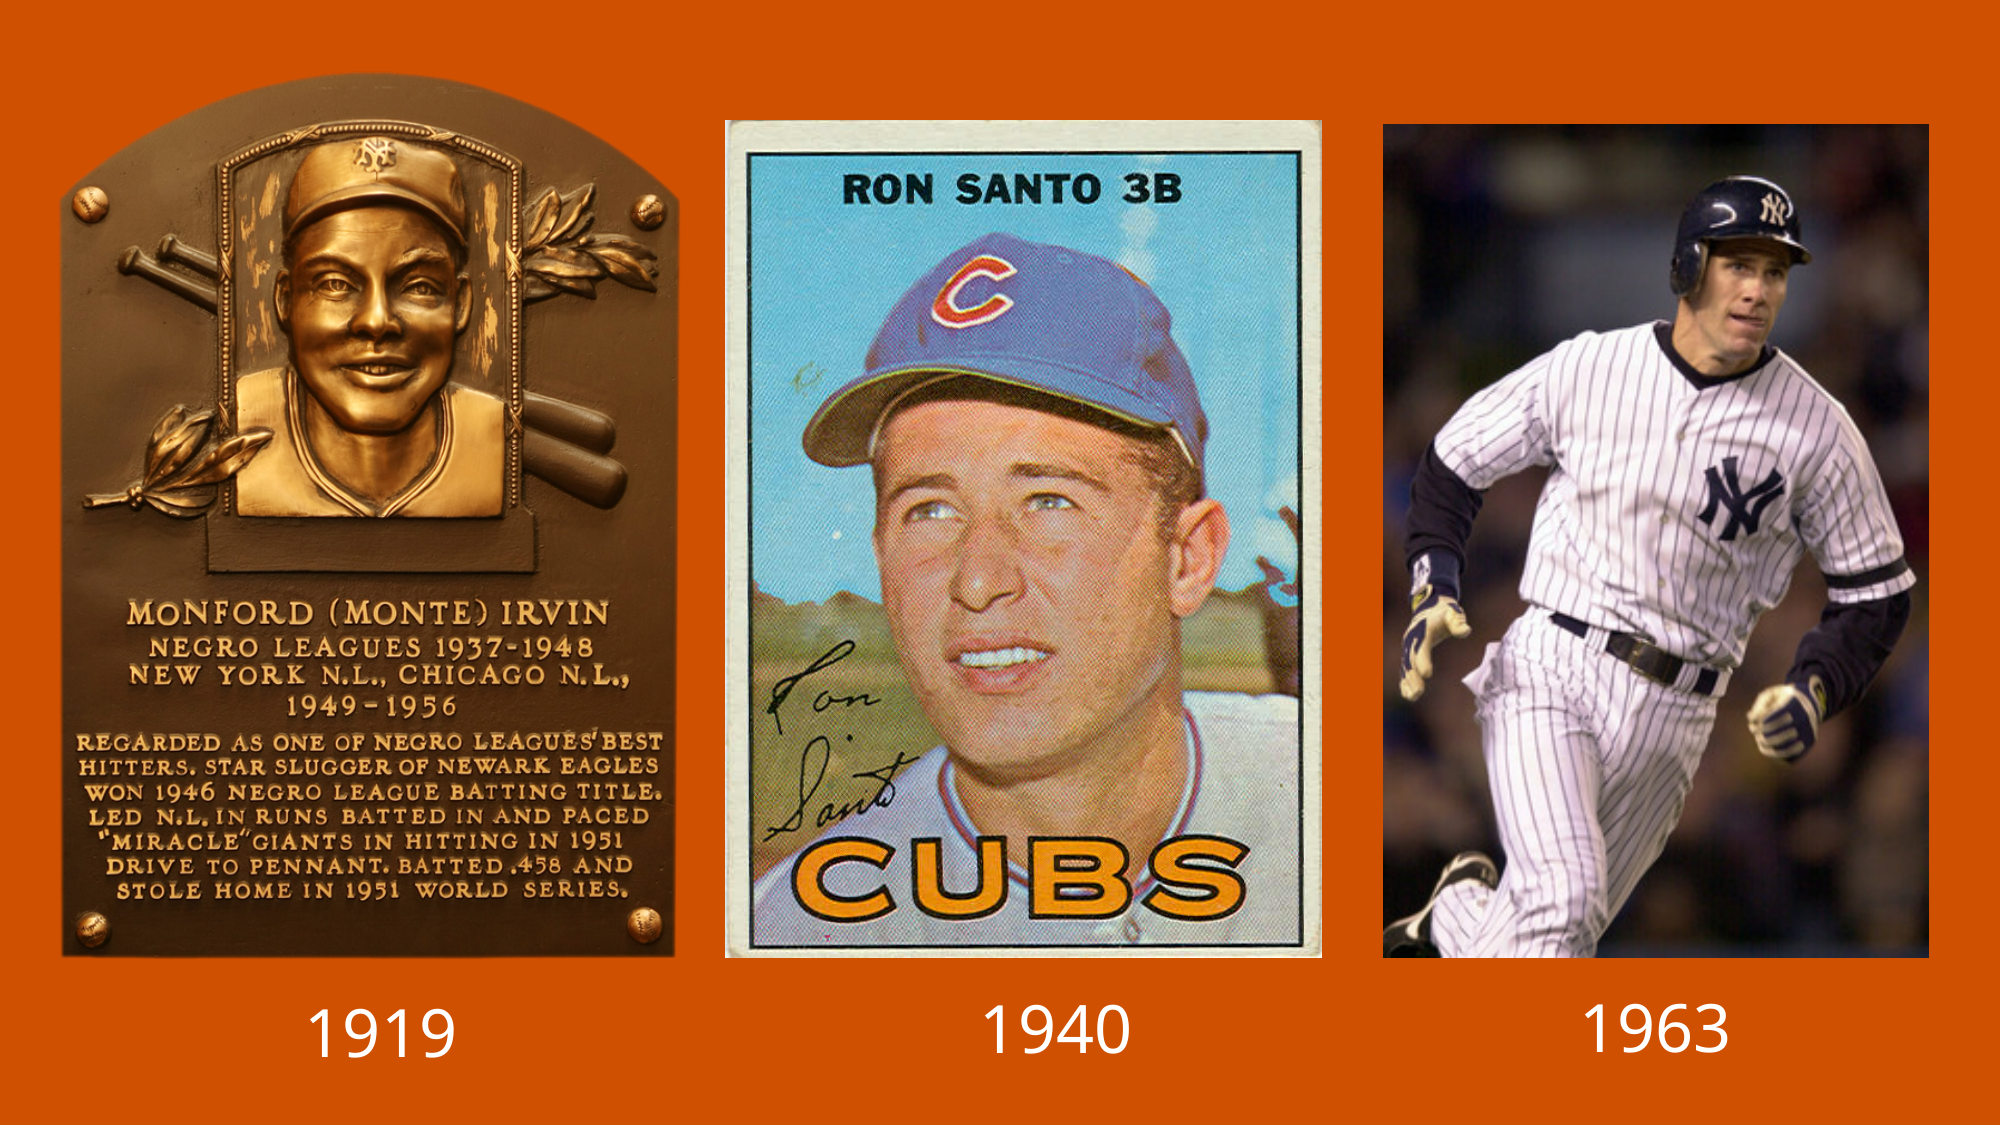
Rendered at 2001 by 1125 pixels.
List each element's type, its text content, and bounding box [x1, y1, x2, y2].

text_box 1940 [737, 979, 1375, 1074]
text_box 1963 [1378, 978, 1934, 1073]
picture [724, 120, 1322, 958]
picture [34, 45, 707, 987]
text_box 1919 [124, 987, 637, 1078]
picture [1382, 124, 1929, 958]
